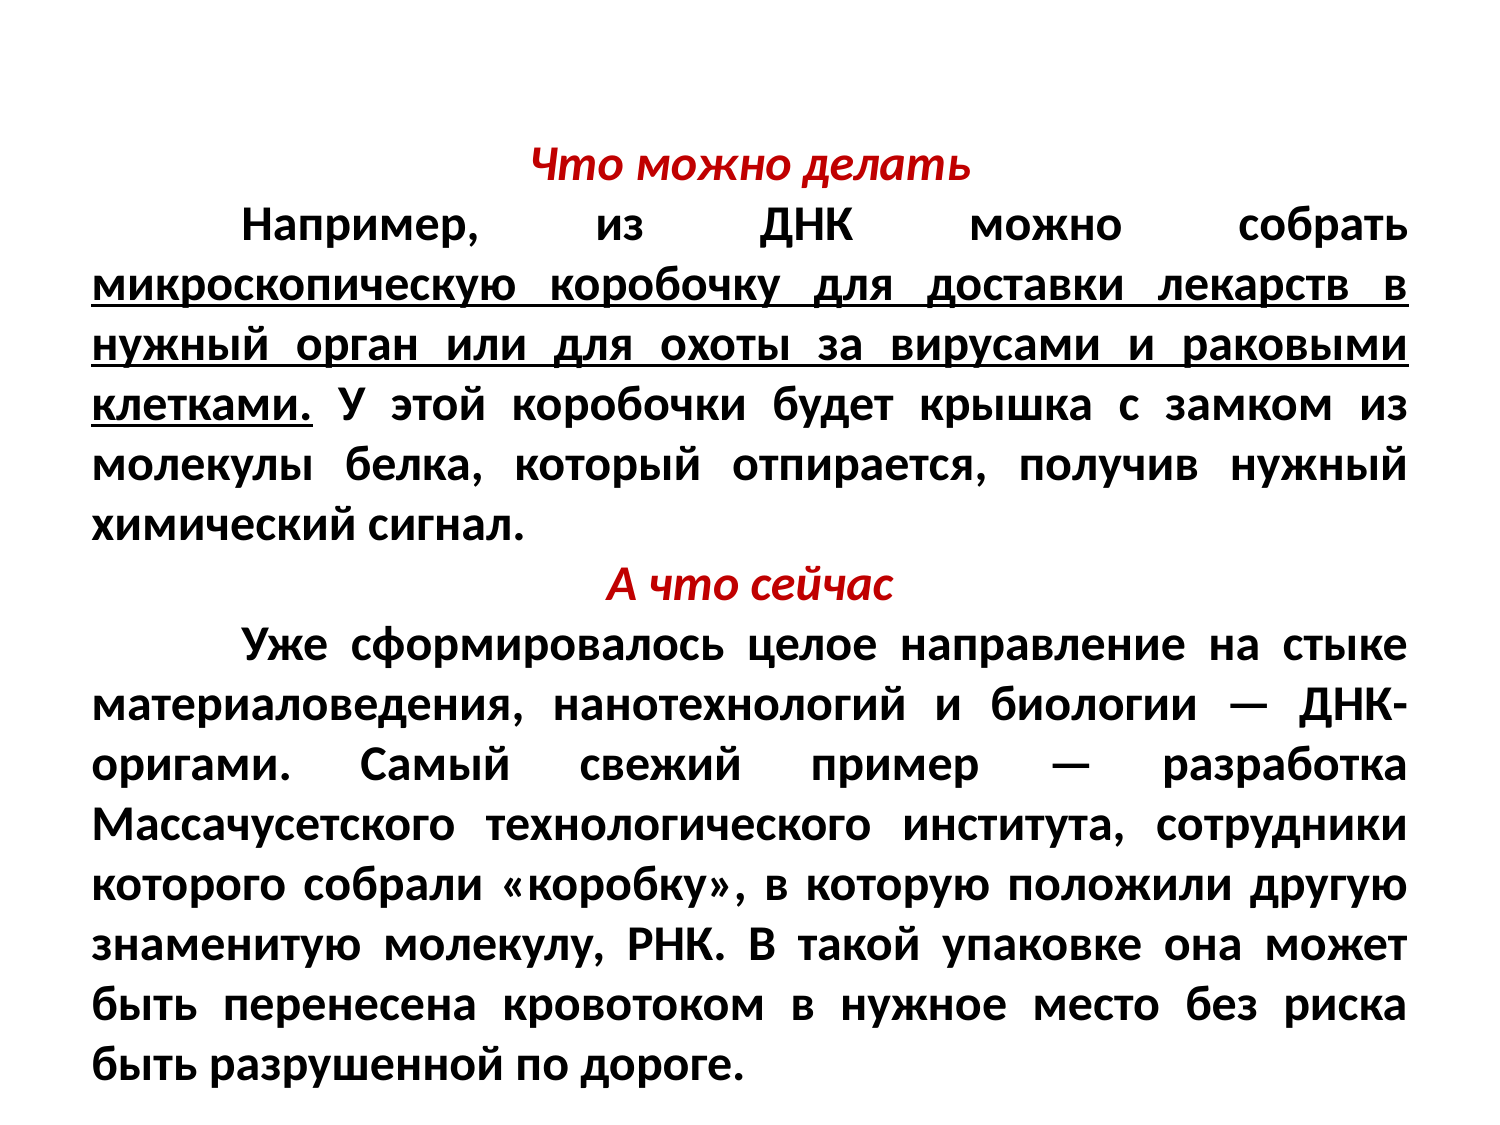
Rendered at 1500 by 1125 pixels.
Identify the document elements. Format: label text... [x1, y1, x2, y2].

text_box Что можно делать Например, из ДНК можно собрать микроскопическую коробочку для доставки лекарств в нужный орган или для охоты за вирусами и раковыми клетками. У этой коробочки будет крышка с замком из молекулы белка, который отпирается, получив нужный химический сигнал. А что сейчас Уже сформировалось целое направление на стыке материаловедения, нанотехнологий и биологии — ДНК-оригами. Самый свежий пример — разработка Массачусетского технологического института, сотрудники которого собрали «коробку», в которую положили другую знаменитую молекулу, РНК. В такой упаковке она может быть перенесена кровотоком в нужное место без риска быть разрушенной по дороге. [76, 123, 1424, 1098]
